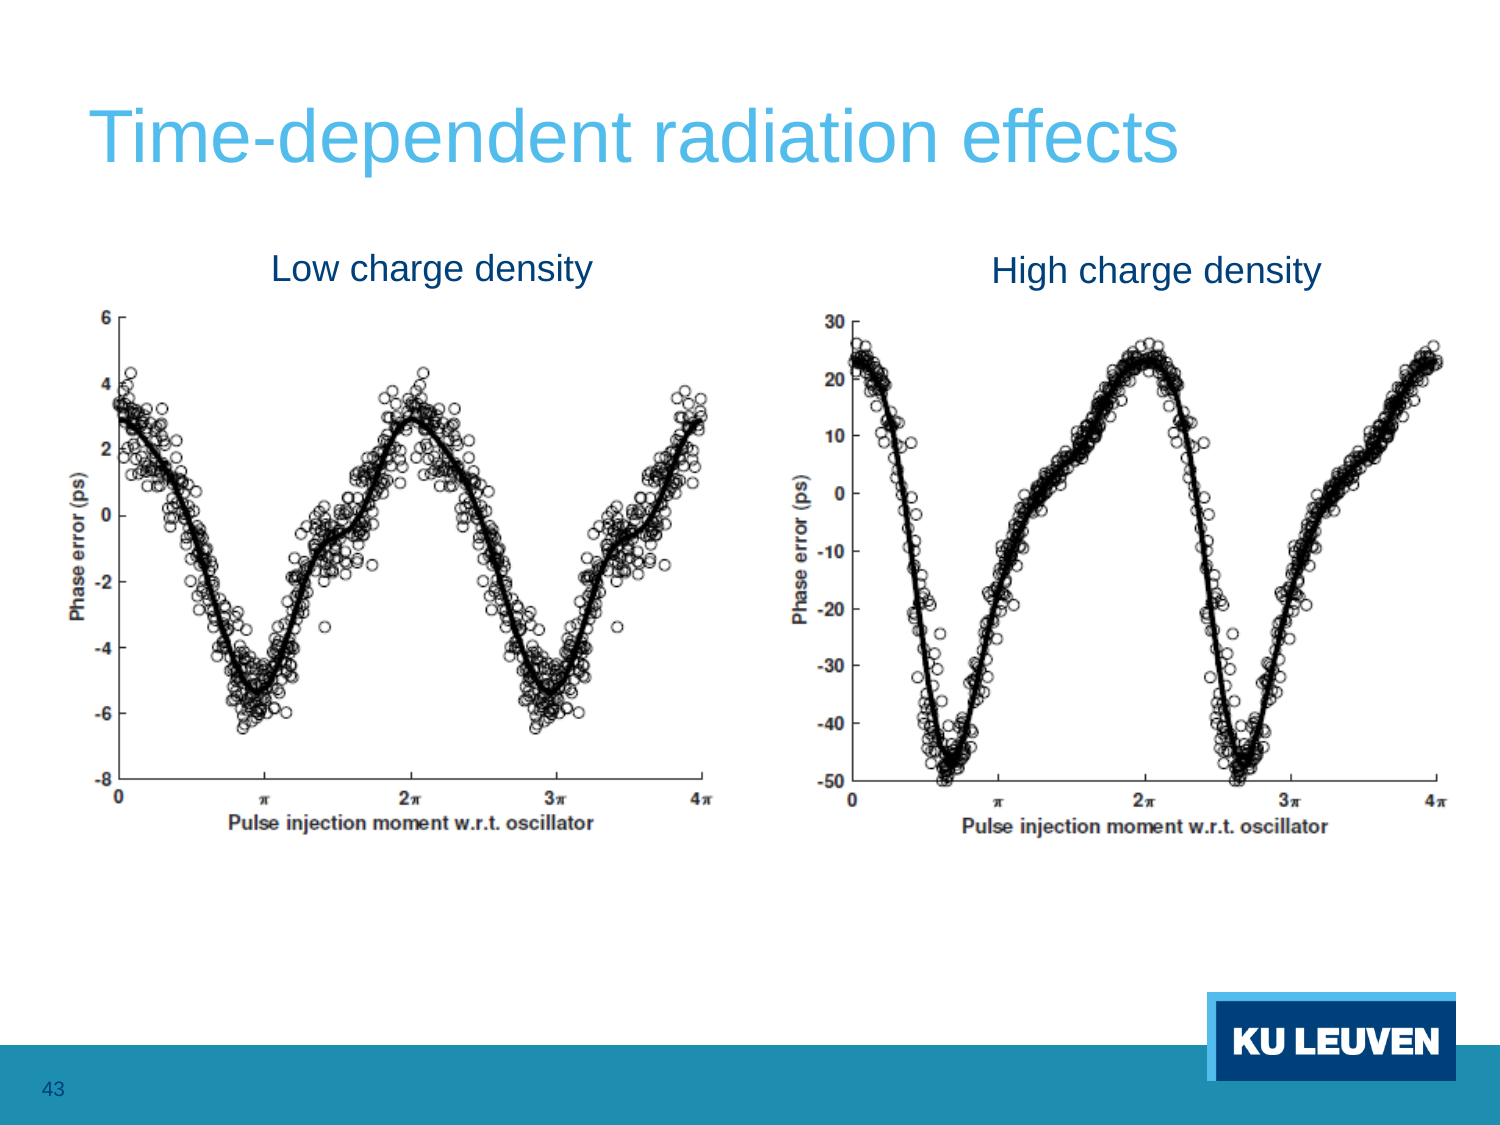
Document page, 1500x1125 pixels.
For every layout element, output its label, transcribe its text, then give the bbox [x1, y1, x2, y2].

picture [1207, 992, 1456, 1081]
slide_number 43 [0, 1075, 65, 1123]
text_box Low charge density [256, 236, 608, 287]
picture [788, 298, 1480, 844]
text_box High charge density [976, 238, 1337, 298]
picture [16, 287, 751, 838]
title Time-dependent radiation effects [88, 29, 1456, 178]
